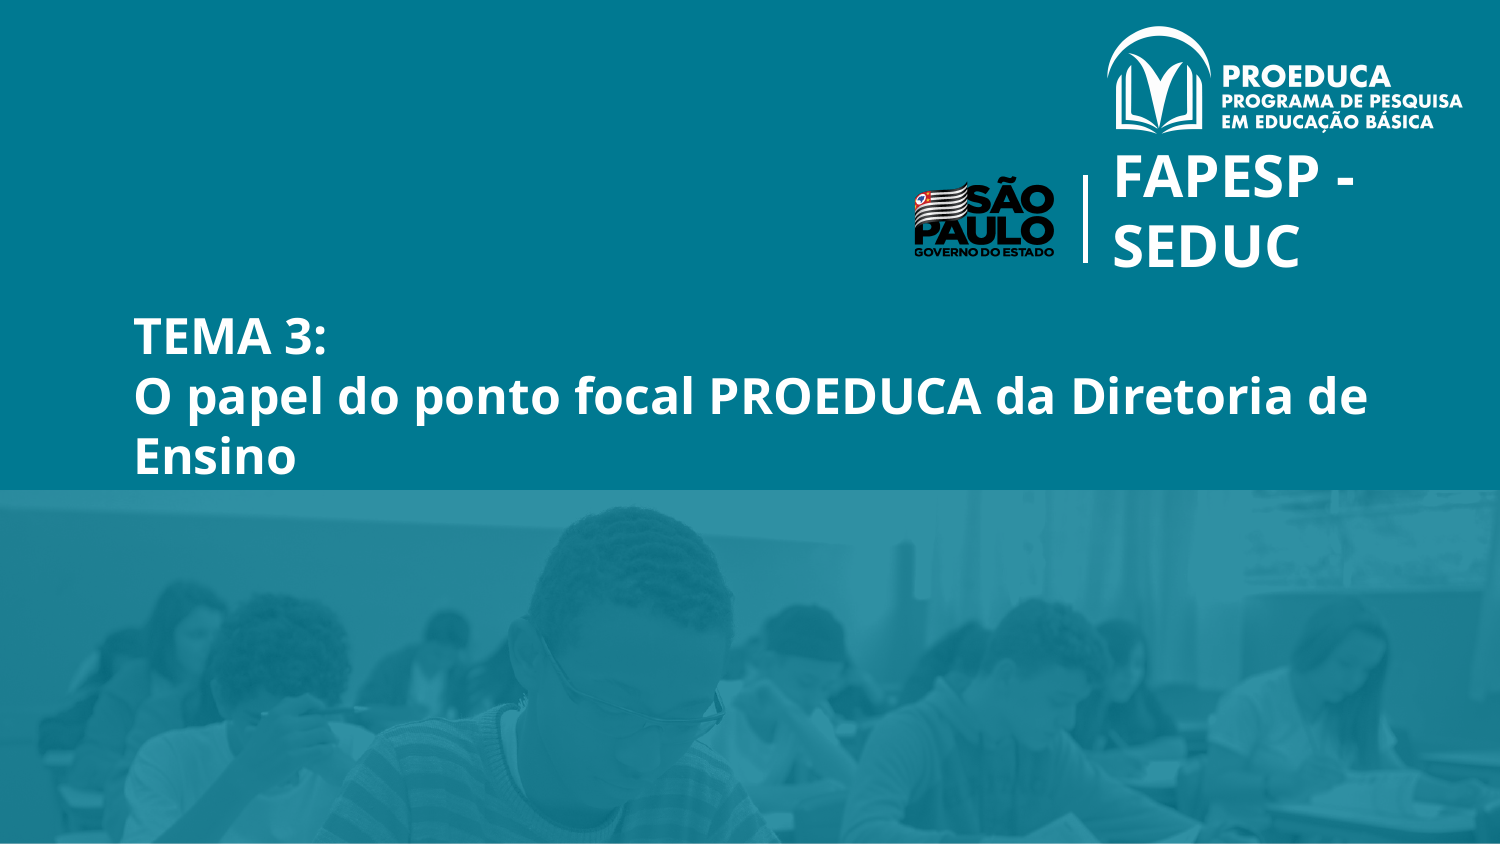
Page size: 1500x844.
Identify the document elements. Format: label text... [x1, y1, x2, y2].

text_box [0, 0, 1500, 489]
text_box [914, 154, 1500, 266]
text_box TEMA 3: O papel do ponto focal PROEDUCA da Diretoria de Ensino [76, 289, 1476, 488]
picture [1057, 0, 1500, 154]
picture [0, 489, 1500, 844]
